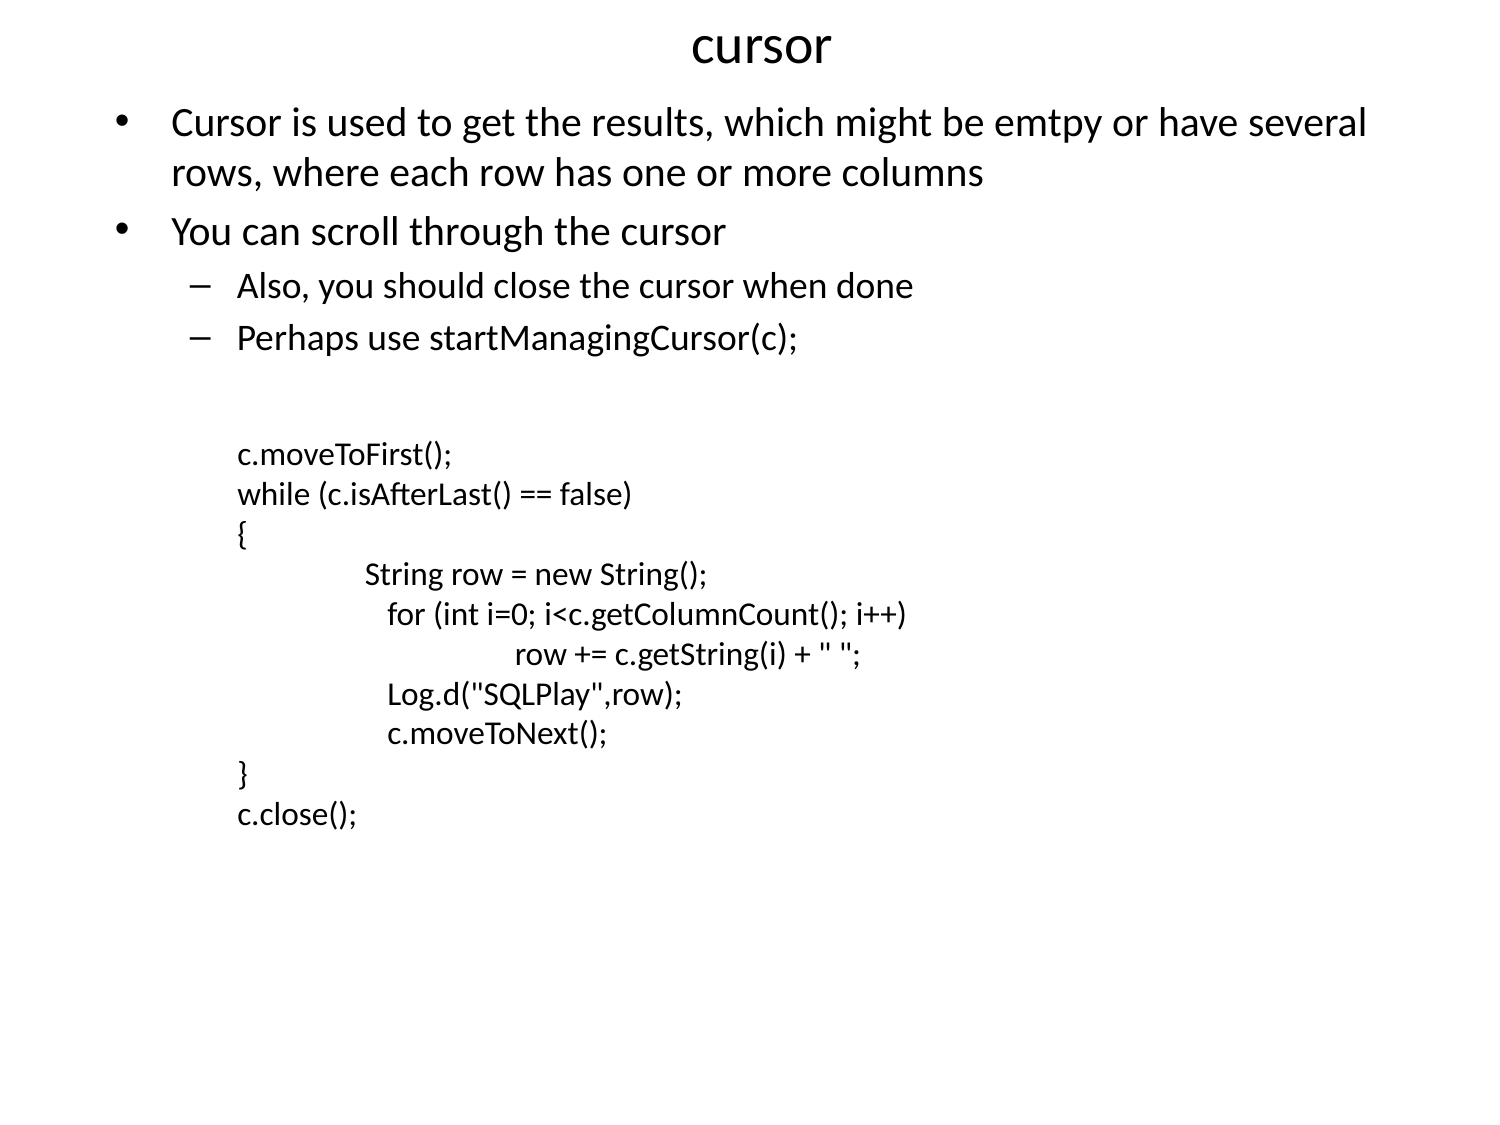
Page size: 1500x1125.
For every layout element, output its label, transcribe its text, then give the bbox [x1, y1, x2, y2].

text_box c.moveToFirst(); while (c.isAfterLast() == false) { String row = new String(); for (int i=0; i<c.getColumnCount(); i++) row += c.getString(i) + " "; Log.d("SQLPlay",row); c.moveToNext(); } c.close(); [200, 424, 1225, 839]
title cursor [87, 0, 1438, 83]
list Cursor is used to get the results, which might be emtpy or have several rows, where each row has one or more columns You can scroll through the cursor Also, you should close the cursor when done Perhaps use startManagingCursor(c); [99, 87, 1450, 350]
